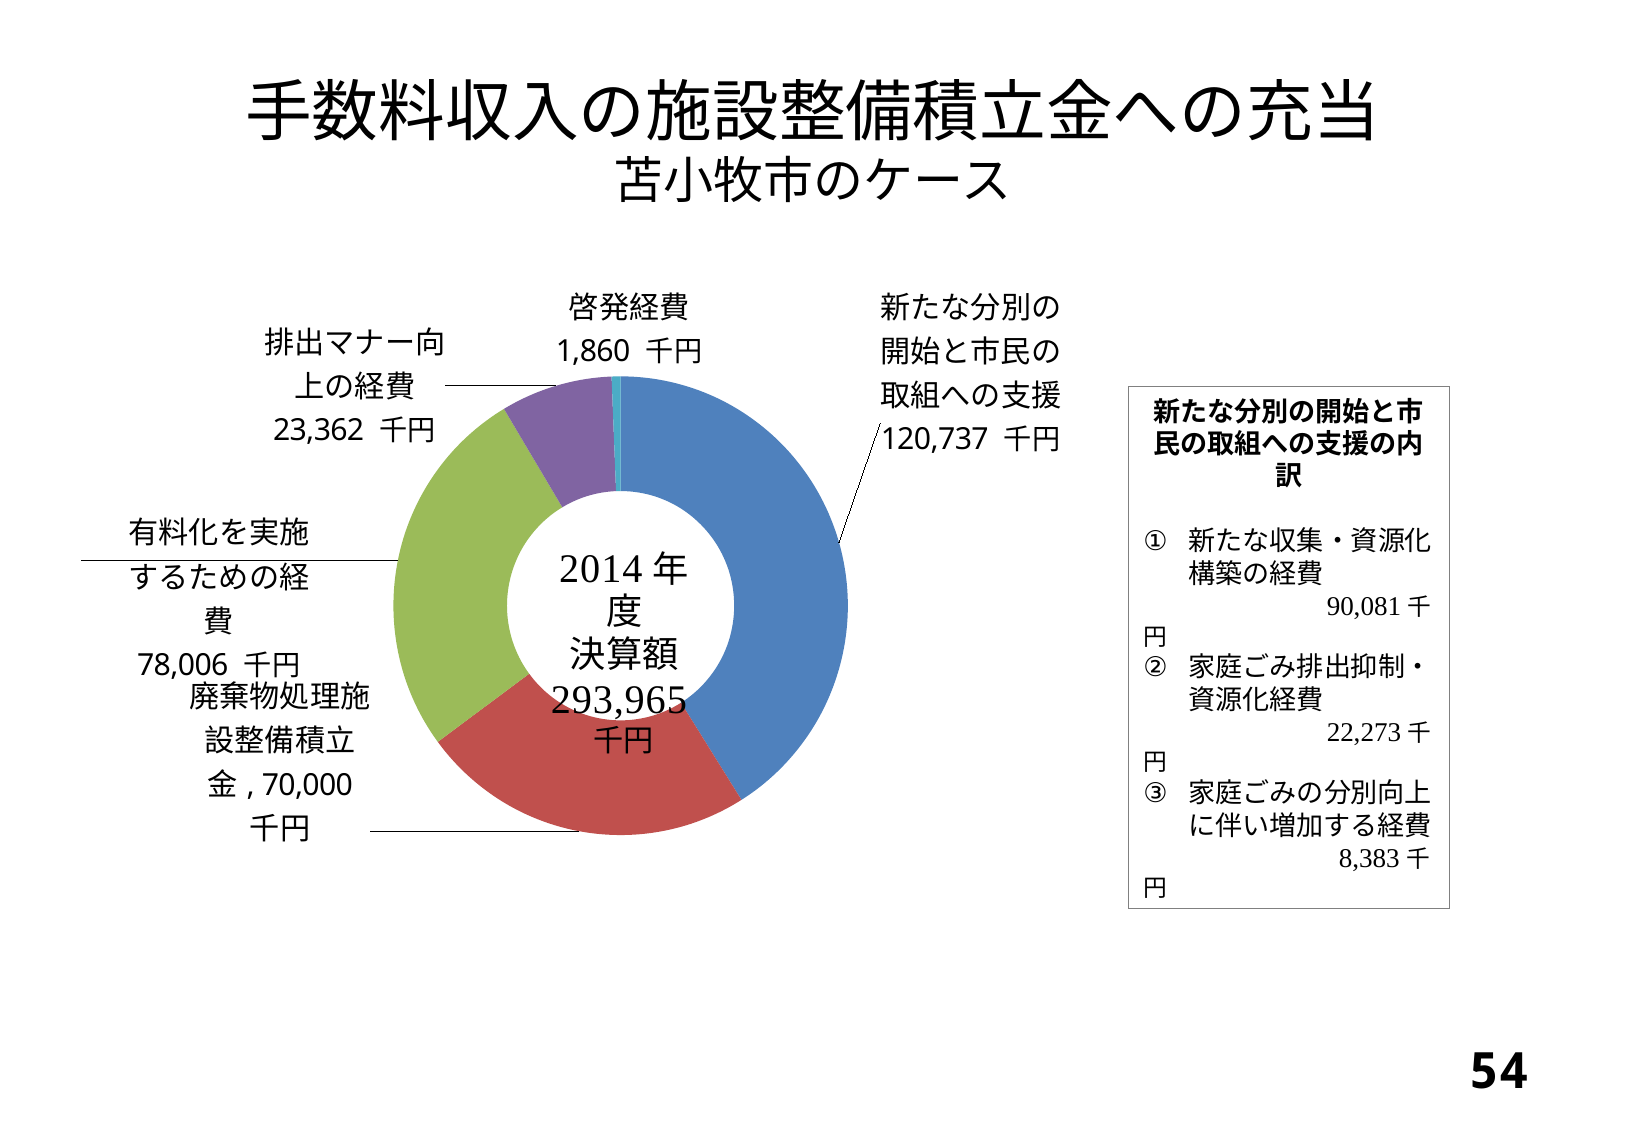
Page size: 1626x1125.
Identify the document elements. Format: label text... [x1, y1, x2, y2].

text_box 新たな分別の開始と市民の取組への支援の内訳 新たな収集・資源化構築の経費 90,081千円 家庭ごみ排出抑制・資源化経費 22,273千円 家庭ごみの分別向上に伴い増加する経費 8,383千円 [1128, 871, 1450, 909]
chart [80, 283, 1484, 864]
slide_number 53 [1164, 1042, 1544, 1103]
title 手数料収入の施設整備積立金への充当 苫小牧市のケース [81, 45, 1544, 233]
